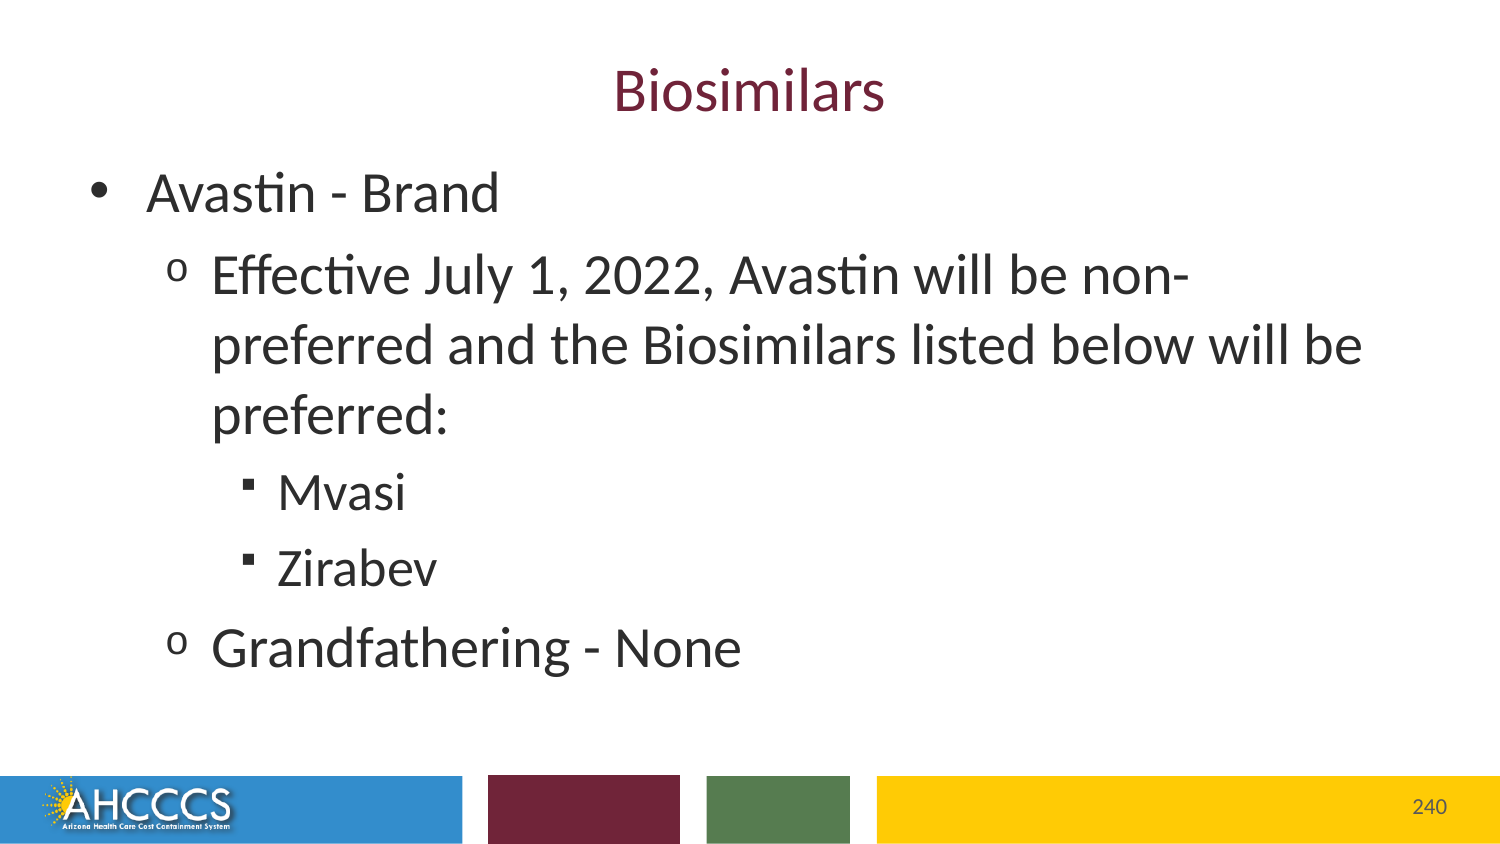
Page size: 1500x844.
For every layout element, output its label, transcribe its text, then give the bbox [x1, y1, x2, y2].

title Biosimilars [75, 22, 1425, 146]
list Avastin - Brand Effective July 1, 2022, Avastin will be non-preferred and the Biosimilars listed below will be preferred: Mvasi Zirabev Grandfathering - None [75, 146, 1425, 729]
picture [42, 776, 230, 830]
